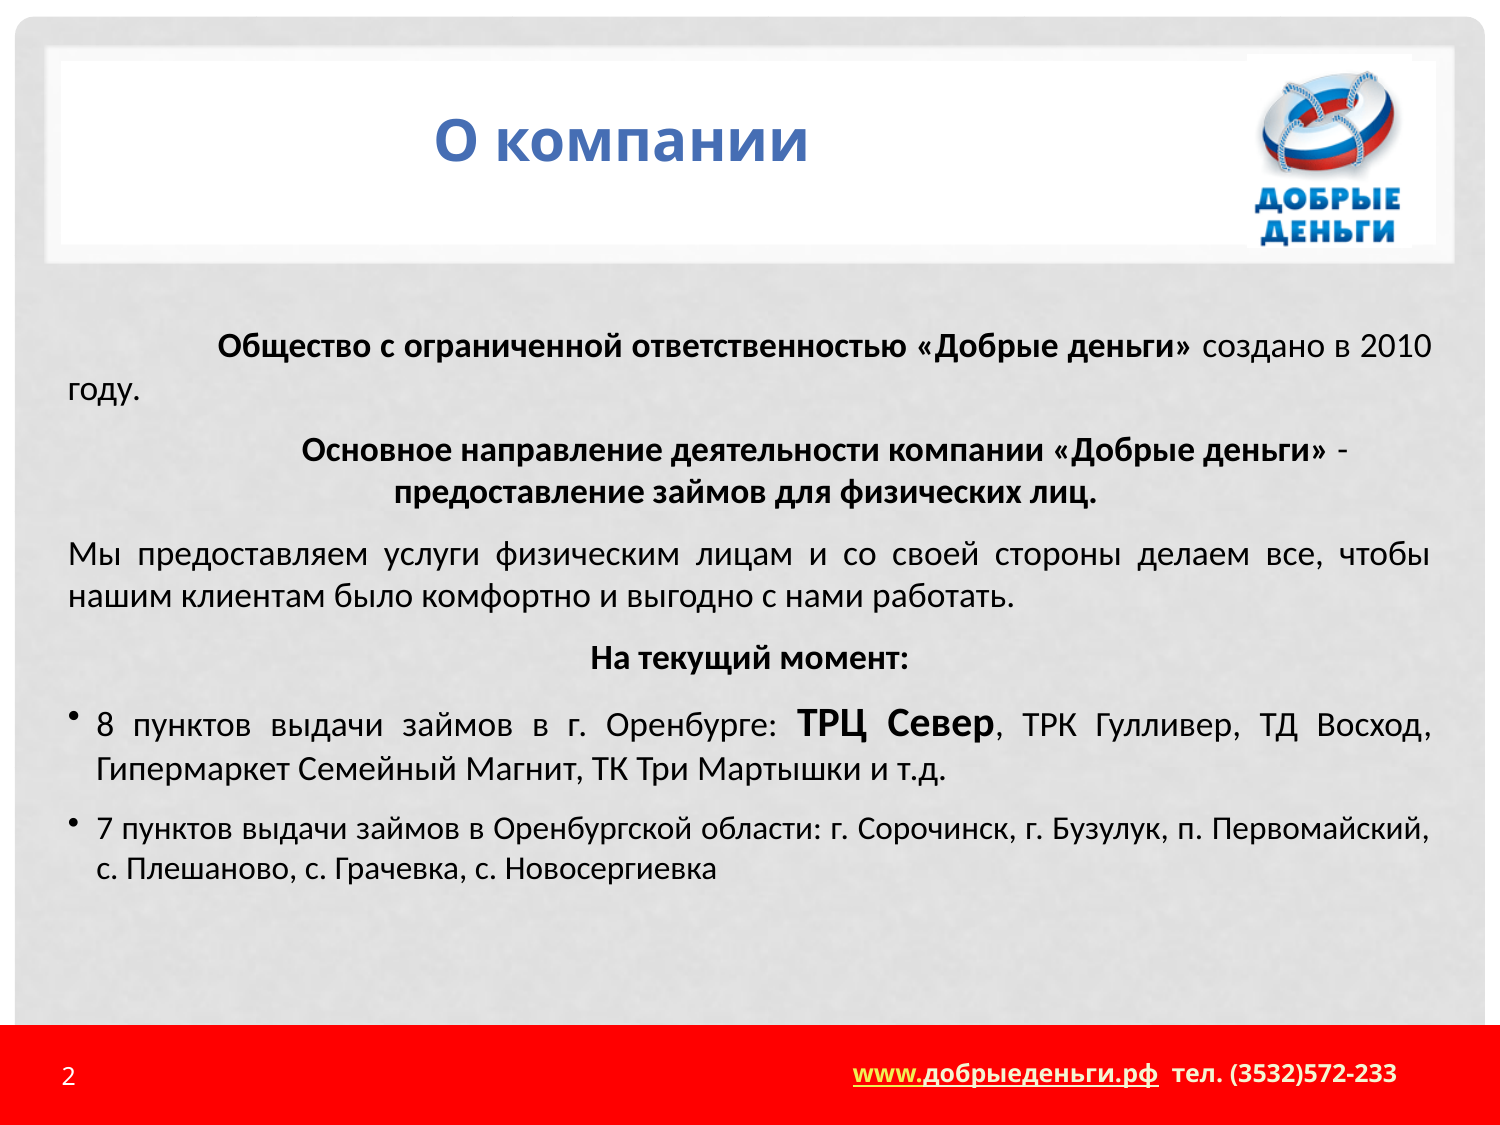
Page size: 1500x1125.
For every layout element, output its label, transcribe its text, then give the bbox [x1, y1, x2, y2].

text_box 2 [0, 1025, 138, 1125]
text_box Общество с ограниченной ответственностью «Добрые деньги» создано в 2010 году. Основное направление деятельности компании «Добрые деньги» - предоставление займов для физических лиц. Мы предоставляем услуги физическим лицам и со своей стороны делаем все, чтобы нашим клиентам было комфортно и выгодно с нами работать. На текущий момент: 8 пунктов выдачи займов в г. Оренбурге: ТРЦ Север, ТРК Гулливер, ТД Восход, Гипермаркет Семейный Магнит, ТК Три Мартышки и т.д. 7 пунктов выдачи займов в Оренбургской области: г. Сорочинск, г. Бузулук, п. Первомайский, с. Плешаново, с. Грачевка, с. Новосергиевка [53, 314, 1447, 1017]
text_box www.добрыеденьги.рф тел. (3532)572-233 [749, 1025, 1500, 1125]
text_box О компании [78, 78, 1166, 197]
picture [1246, 54, 1412, 248]
text_box [0, 1024, 1500, 1125]
